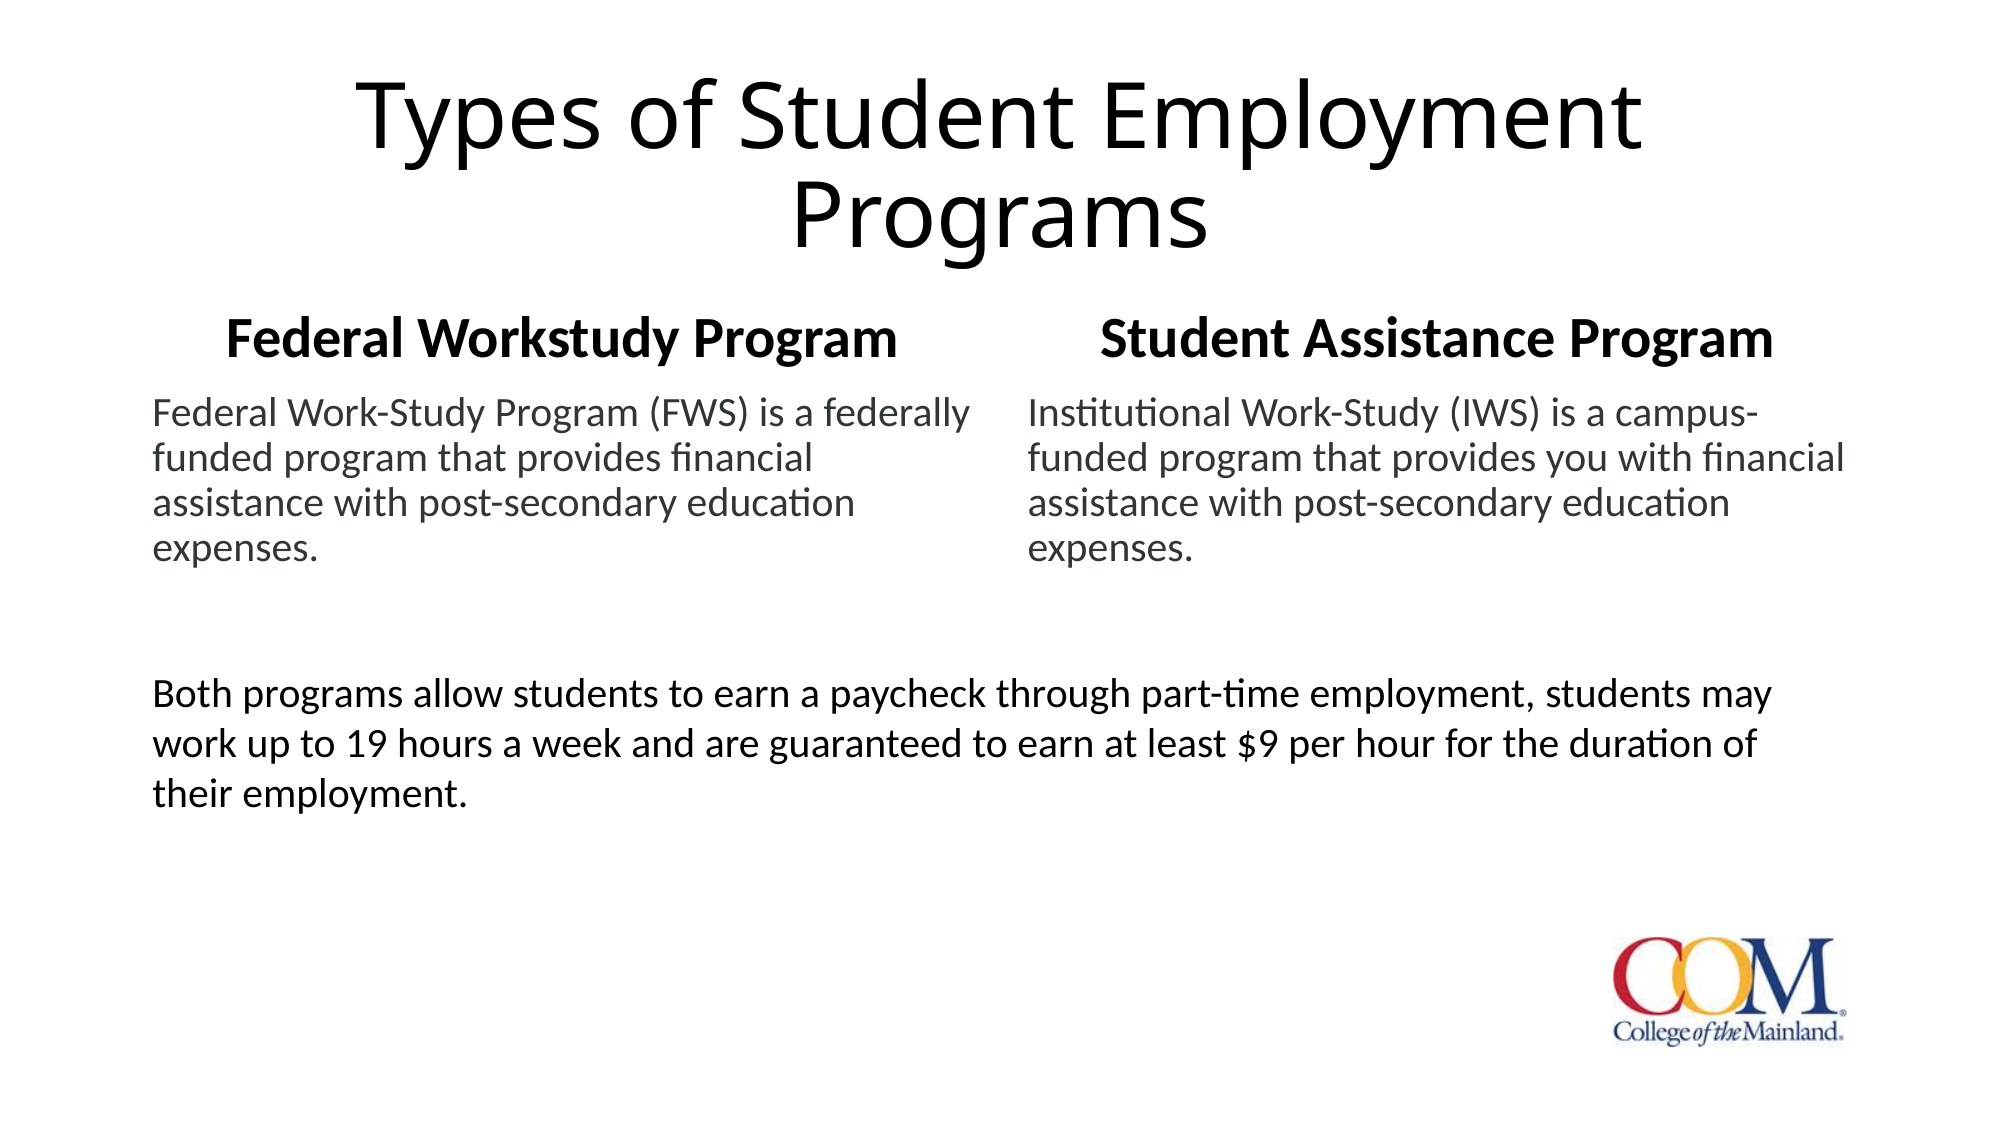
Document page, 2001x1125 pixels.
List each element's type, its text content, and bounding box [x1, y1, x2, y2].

title Types of Student Employment Programs [137, 59, 1863, 278]
picture [1601, 917, 1863, 1066]
list Student Assistance Program Institutional Work-Study (IWS) is a campus-funded program that provides you with financial assistance with post-secondary education expenses. [1012, 299, 1863, 583]
list Federal Workstudy Program Federal Work-Study Program (FWS) is a federally funded program that provides financial assistance with post-secondary education expenses. [137, 299, 988, 583]
text_box Both programs allow students to earn a paycheck through part-time employment, students may work up to 19 hours a week and are guaranteed to earn at least $9 per hour for the duration of their employment. [137, 658, 1839, 868]
